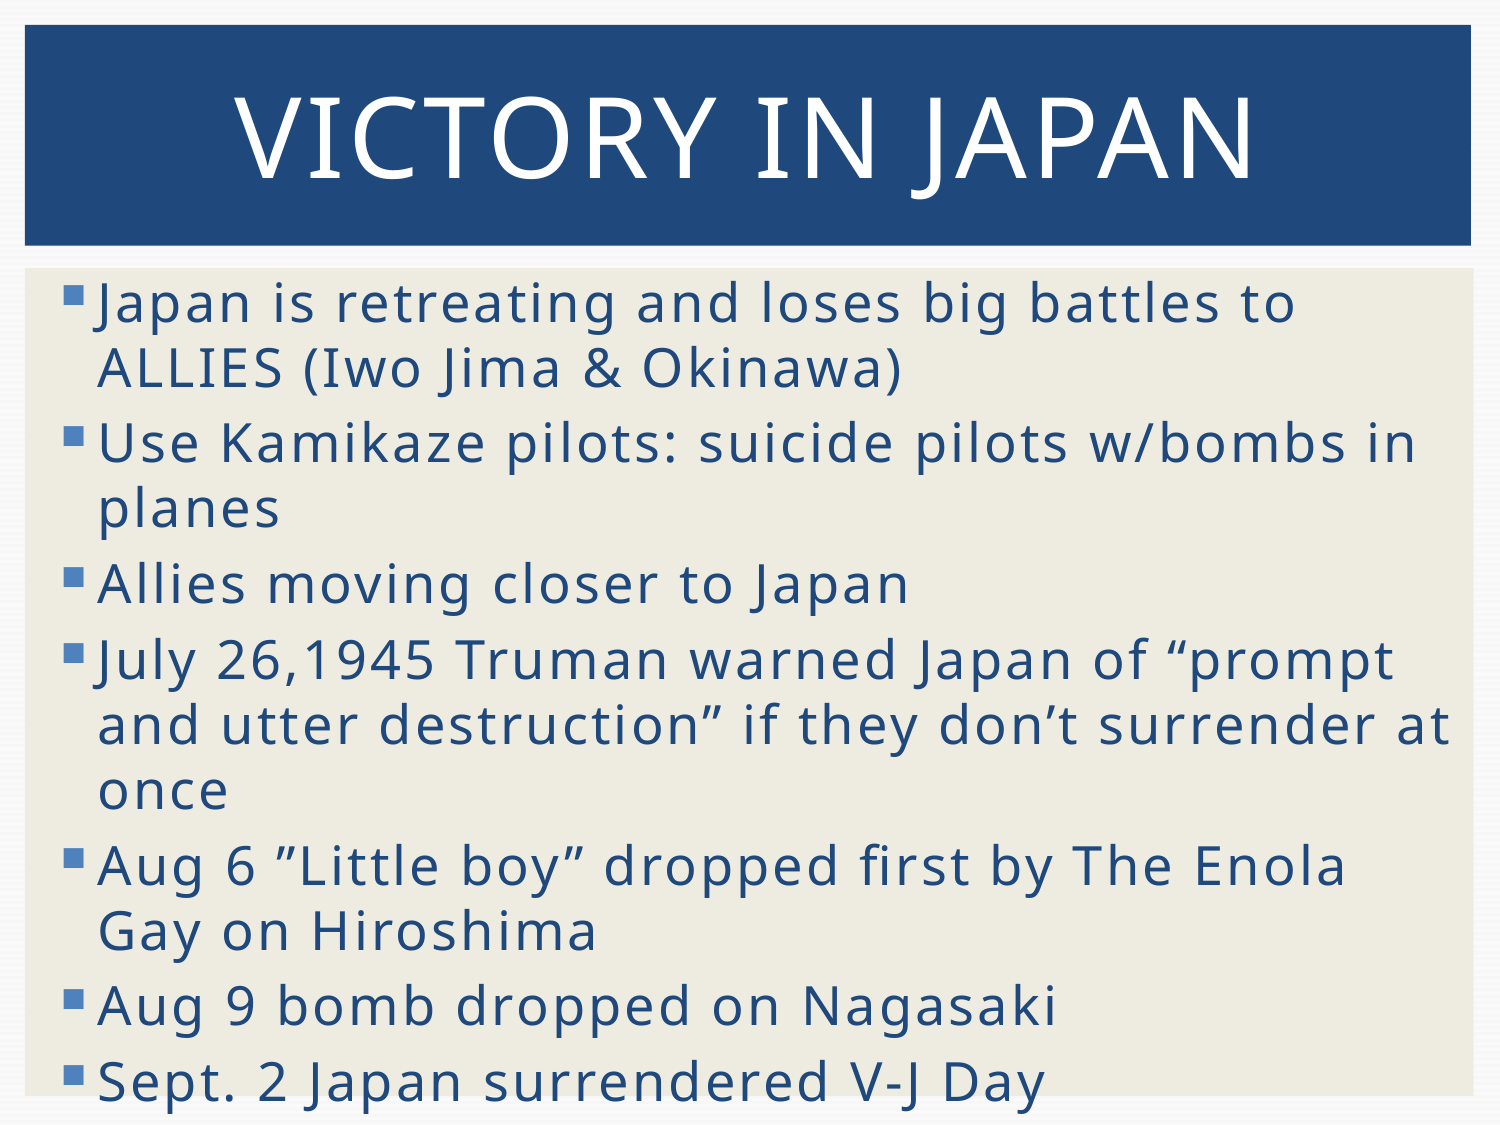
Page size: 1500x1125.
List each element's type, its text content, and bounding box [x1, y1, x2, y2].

list Japan is retreating and loses big battles to ALLIES (Iwo Jima & Okinawa) Use Kamikaze pilots: suicide pilots w/bombs in planes Allies moving closer to Japan July 26,1945 Truman warned Japan of “prompt and utter destruction” if they don’t surrender at once Aug 6 ”Little boy” dropped first by The Enola Gay on Hiroshima Aug 9 bomb dropped on Nagasaki Sept. 2 Japan surrendered V-J Day [37, 260, 1475, 1100]
title Victory In Japan [62, 87, 1438, 261]
